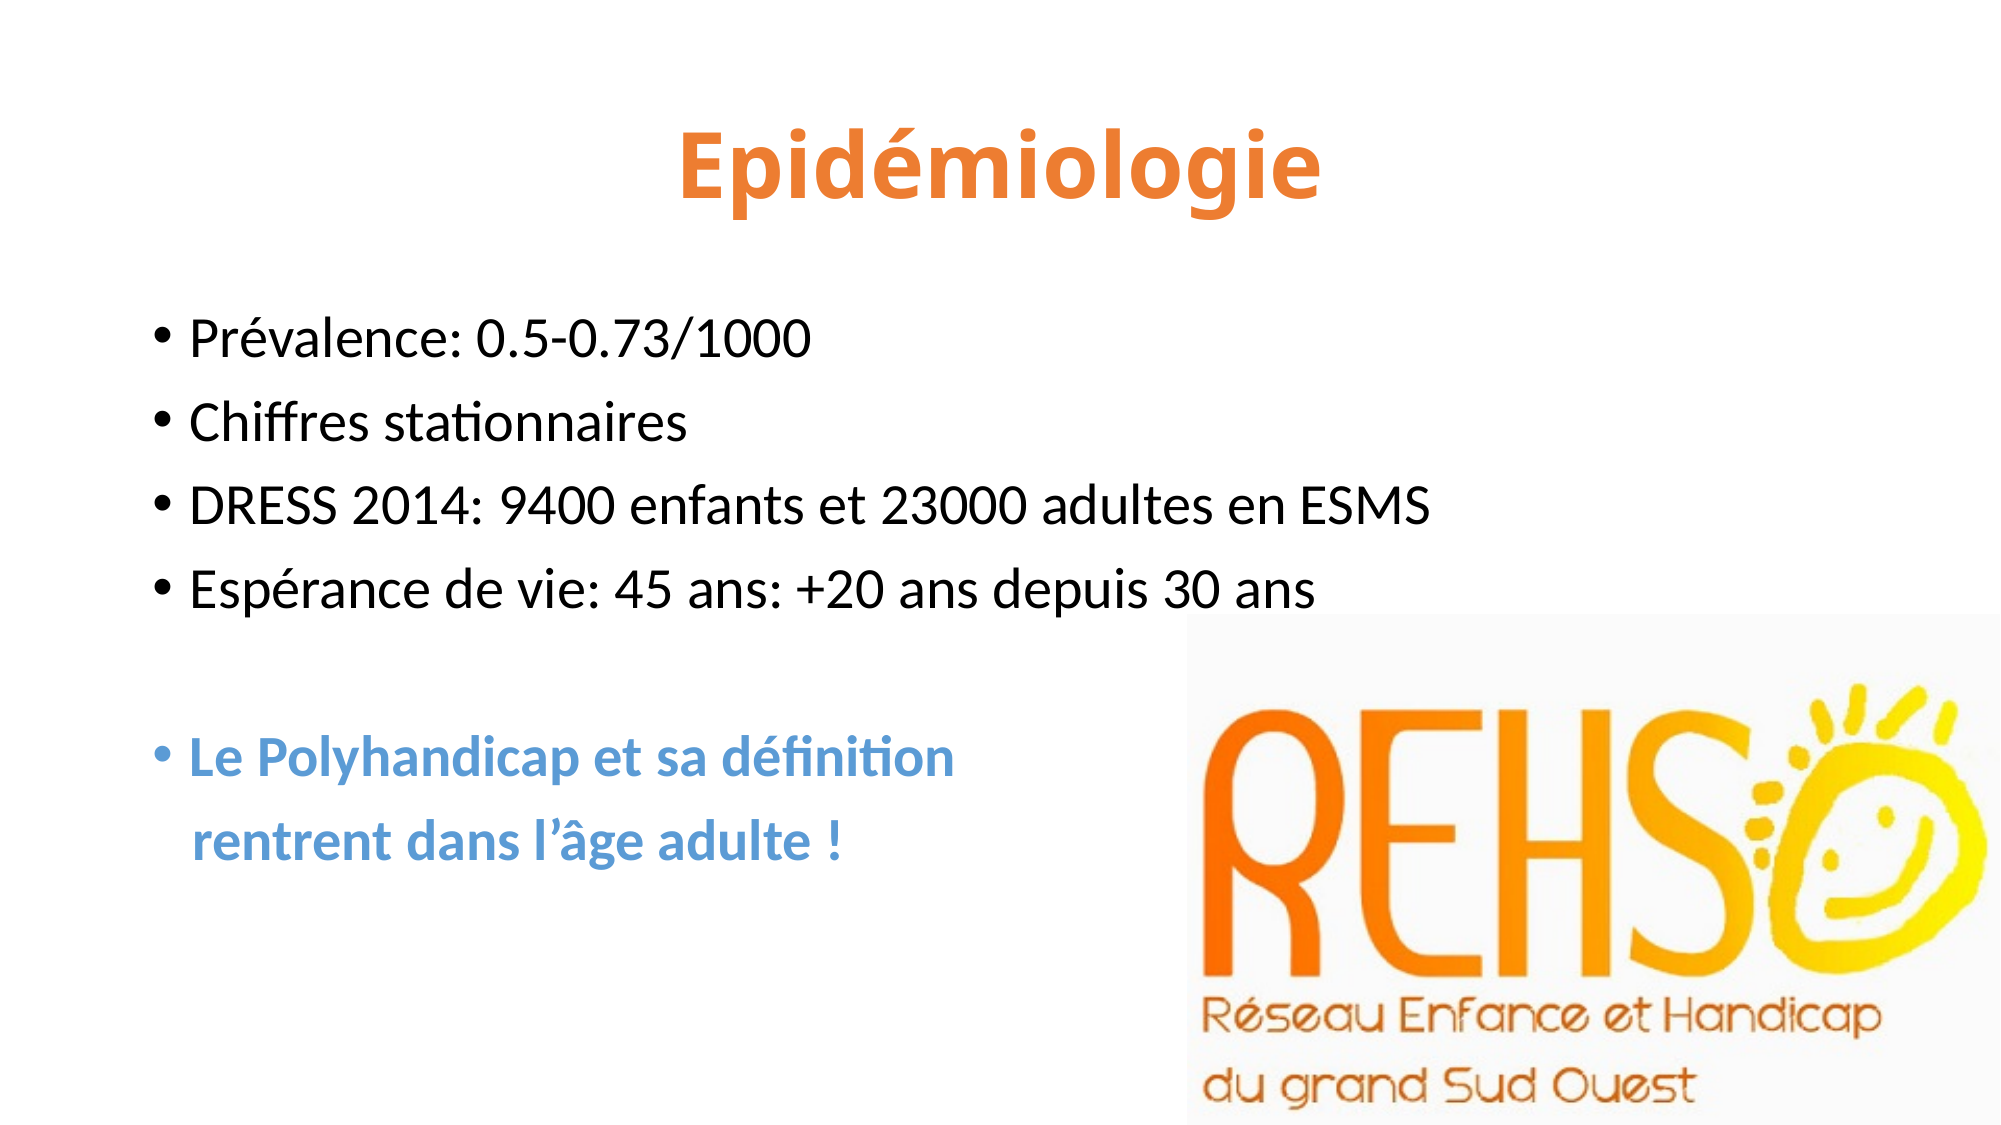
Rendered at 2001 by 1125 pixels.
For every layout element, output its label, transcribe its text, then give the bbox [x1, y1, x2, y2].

picture [1187, 614, 2000, 1125]
list Prévalence: 0.5-0.73/1000 Chiffres stationnaires DRESS 2014: 9400 enfants et 23000 adultes en ESMS Espérance de vie: 45 ans: +20 ans depuis 30 ans Le Polyhandicap et sa définition rentrent dans l’âge adulte ! [137, 299, 1863, 1014]
title Epidémiologie [137, 59, 1863, 278]
